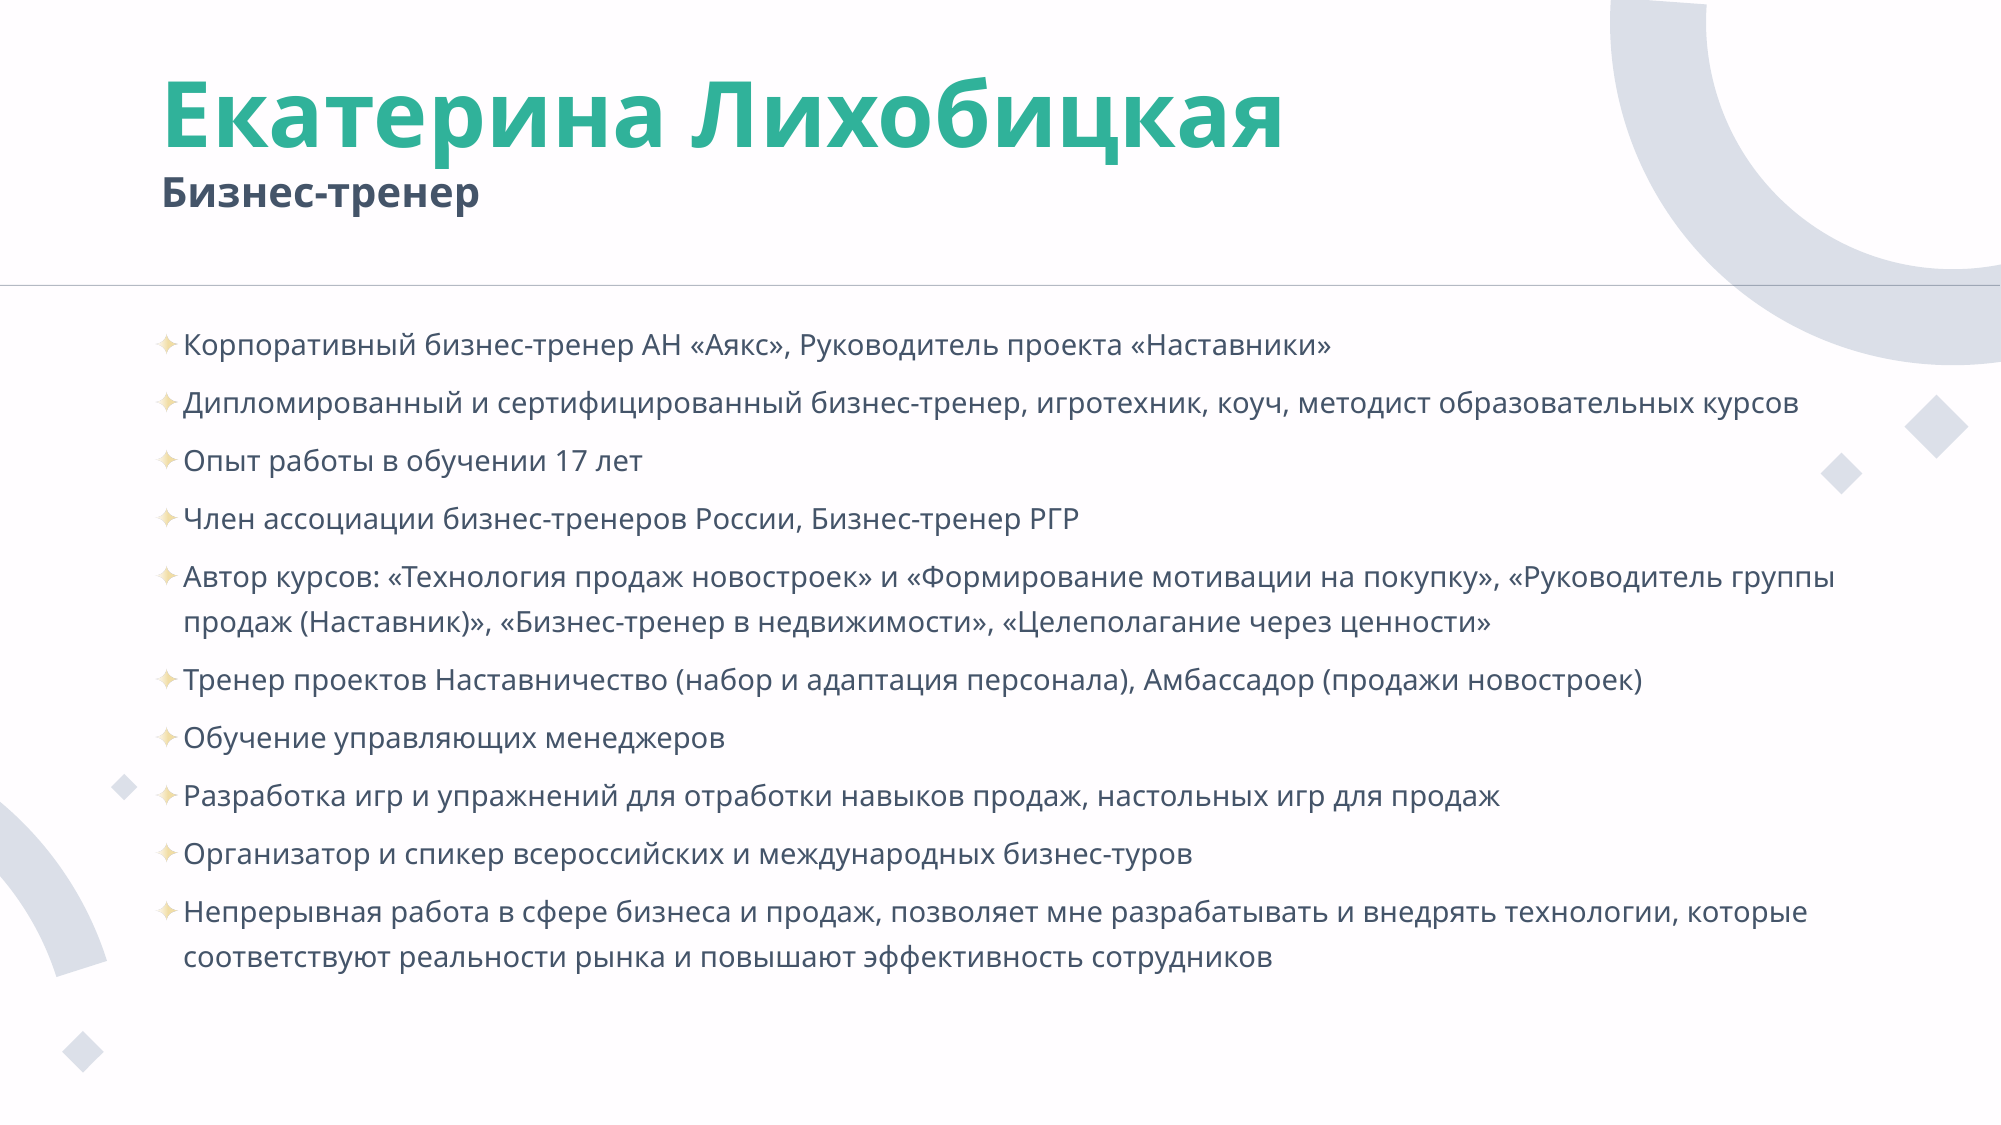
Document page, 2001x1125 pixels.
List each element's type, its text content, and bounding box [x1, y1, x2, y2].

picture [154, 565, 179, 586]
picture [154, 333, 179, 355]
text_box Екатерина Лихобицкая Бизнес-тренер [146, 48, 1847, 247]
picture [154, 900, 179, 921]
text_box Корпоративный бизнес-тренер АН «Аякс», Руководитель проекта «Наставники» Дипломированный и сертифицированный бизнес-тренер, игротехник, коуч, методист образовательных курсов Опыт работы в обучении 17 лет Член ассоциации бизнес-тренеров России, Бизнес-тренер РГР Автор курсов: «Технология продаж новостроек» и «Формирование мотивации на покупку», «Руководитель группы продаж (Наставник)», «Бизнес-тренер в недвижимости», «Целеполагание через ценности» Тренер проектов Наставничество (набор и адаптация персонала), Амбассадор (продажи новостроек) Обучение управляющих менеджеров Разработка игр и упражнений для отработки навыков продаж, настольных игр для продаж Организатор и спикер всероссийских и международных бизнес-туров Непрерывная работа в сфере бизнеса и продаж, позволяет мне разрабатывать и внедрять технологии, которые соответствуют реальности рынка и повышают эффективность сотрудников [154, 316, 1913, 1087]
picture [154, 842, 179, 863]
picture [154, 726, 179, 748]
picture [154, 668, 179, 690]
picture [154, 507, 179, 528]
picture [154, 449, 179, 470]
picture [154, 784, 179, 806]
picture [154, 391, 179, 413]
